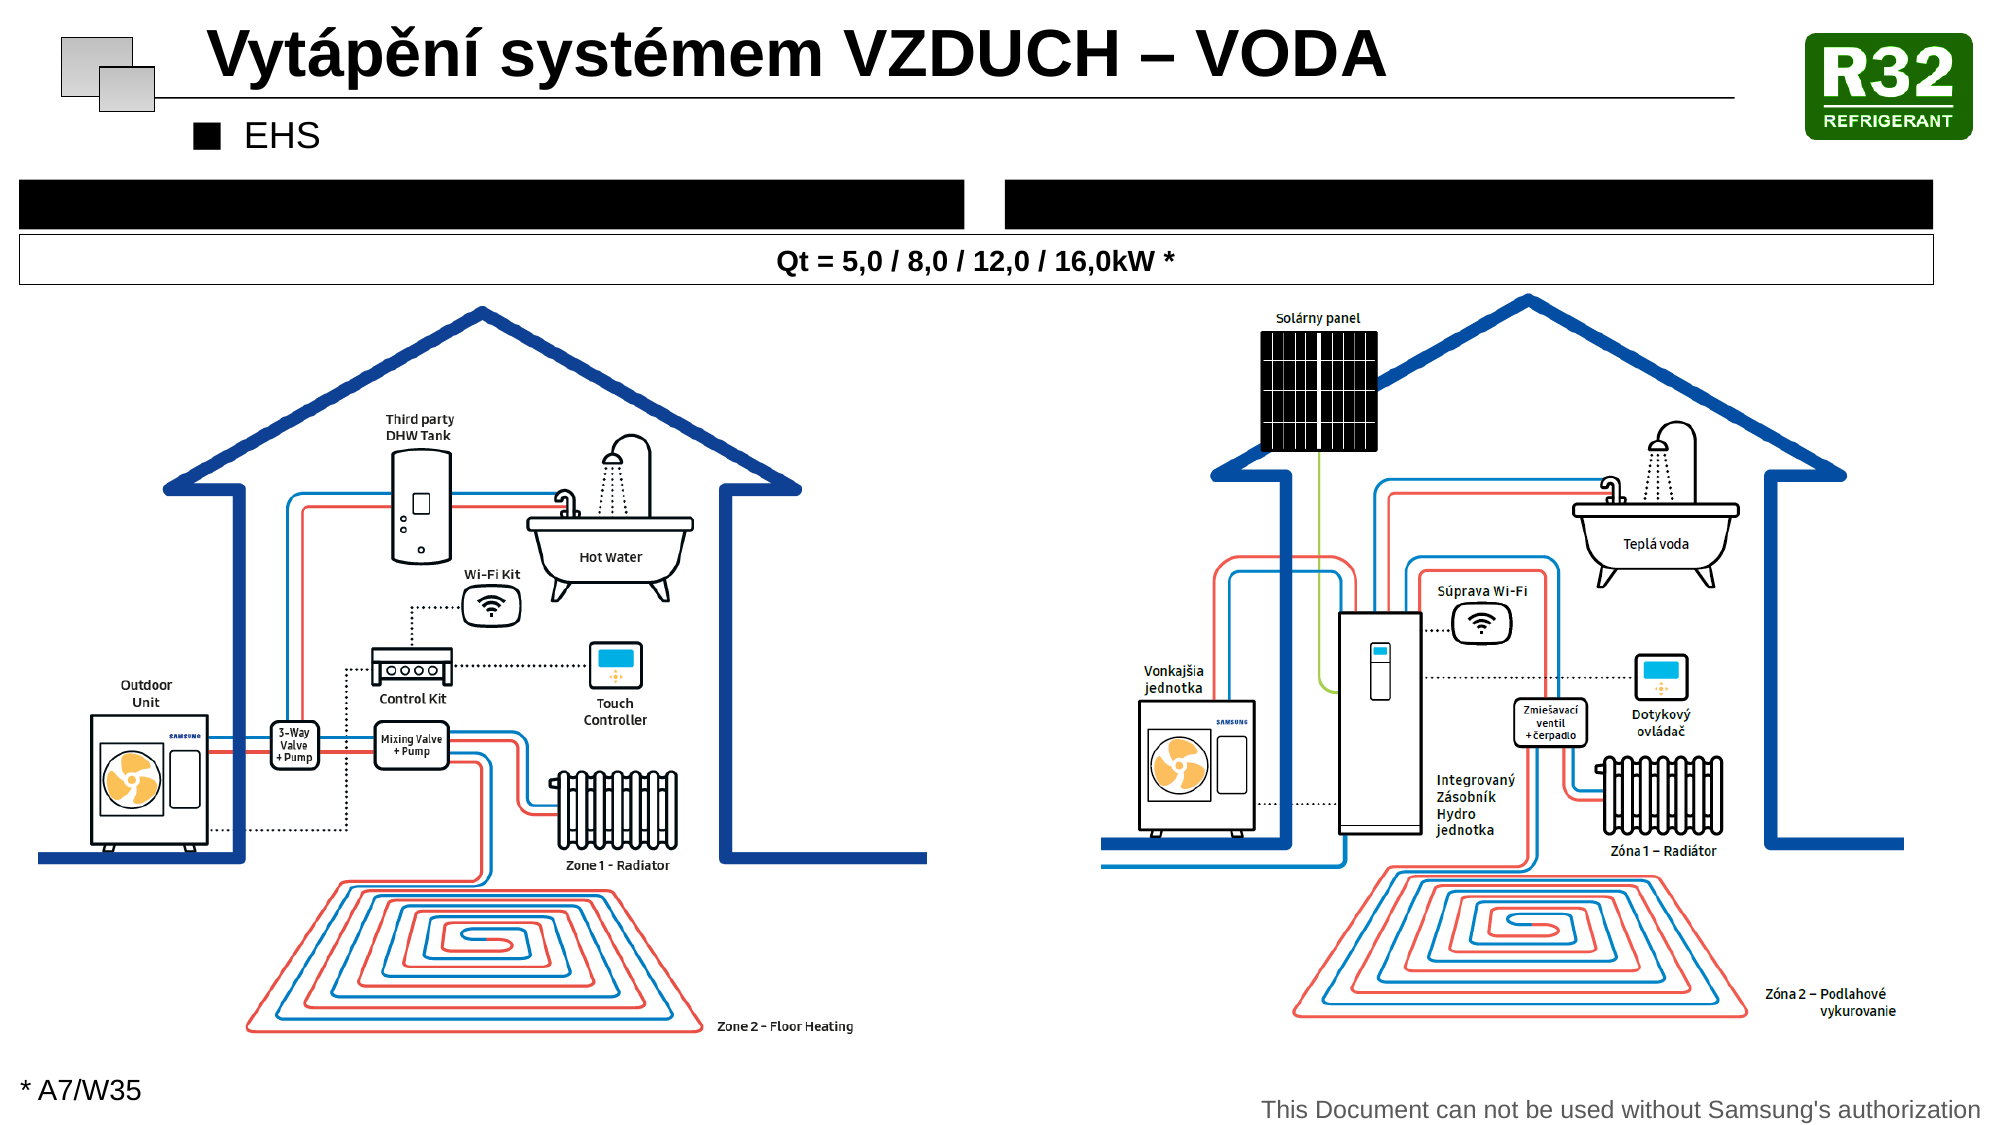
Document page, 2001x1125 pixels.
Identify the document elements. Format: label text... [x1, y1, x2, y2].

text_box Qt = 5,0 / 8,0 / 12,0 / 16,0kW * [19, 234, 1934, 285]
text_box Vytápění systémem VZDUCH – VODA [188, 1, 1407, 99]
text_box Mono [19, 179, 965, 230]
picture [1035, 278, 1958, 1059]
text_box ClimateHub Mono [1004, 179, 1934, 230]
title EHS [177, 110, 1903, 164]
picture [7, 290, 943, 1059]
picture [1791, 24, 1983, 148]
text_box * A7/W35 [0, 1064, 157, 1115]
